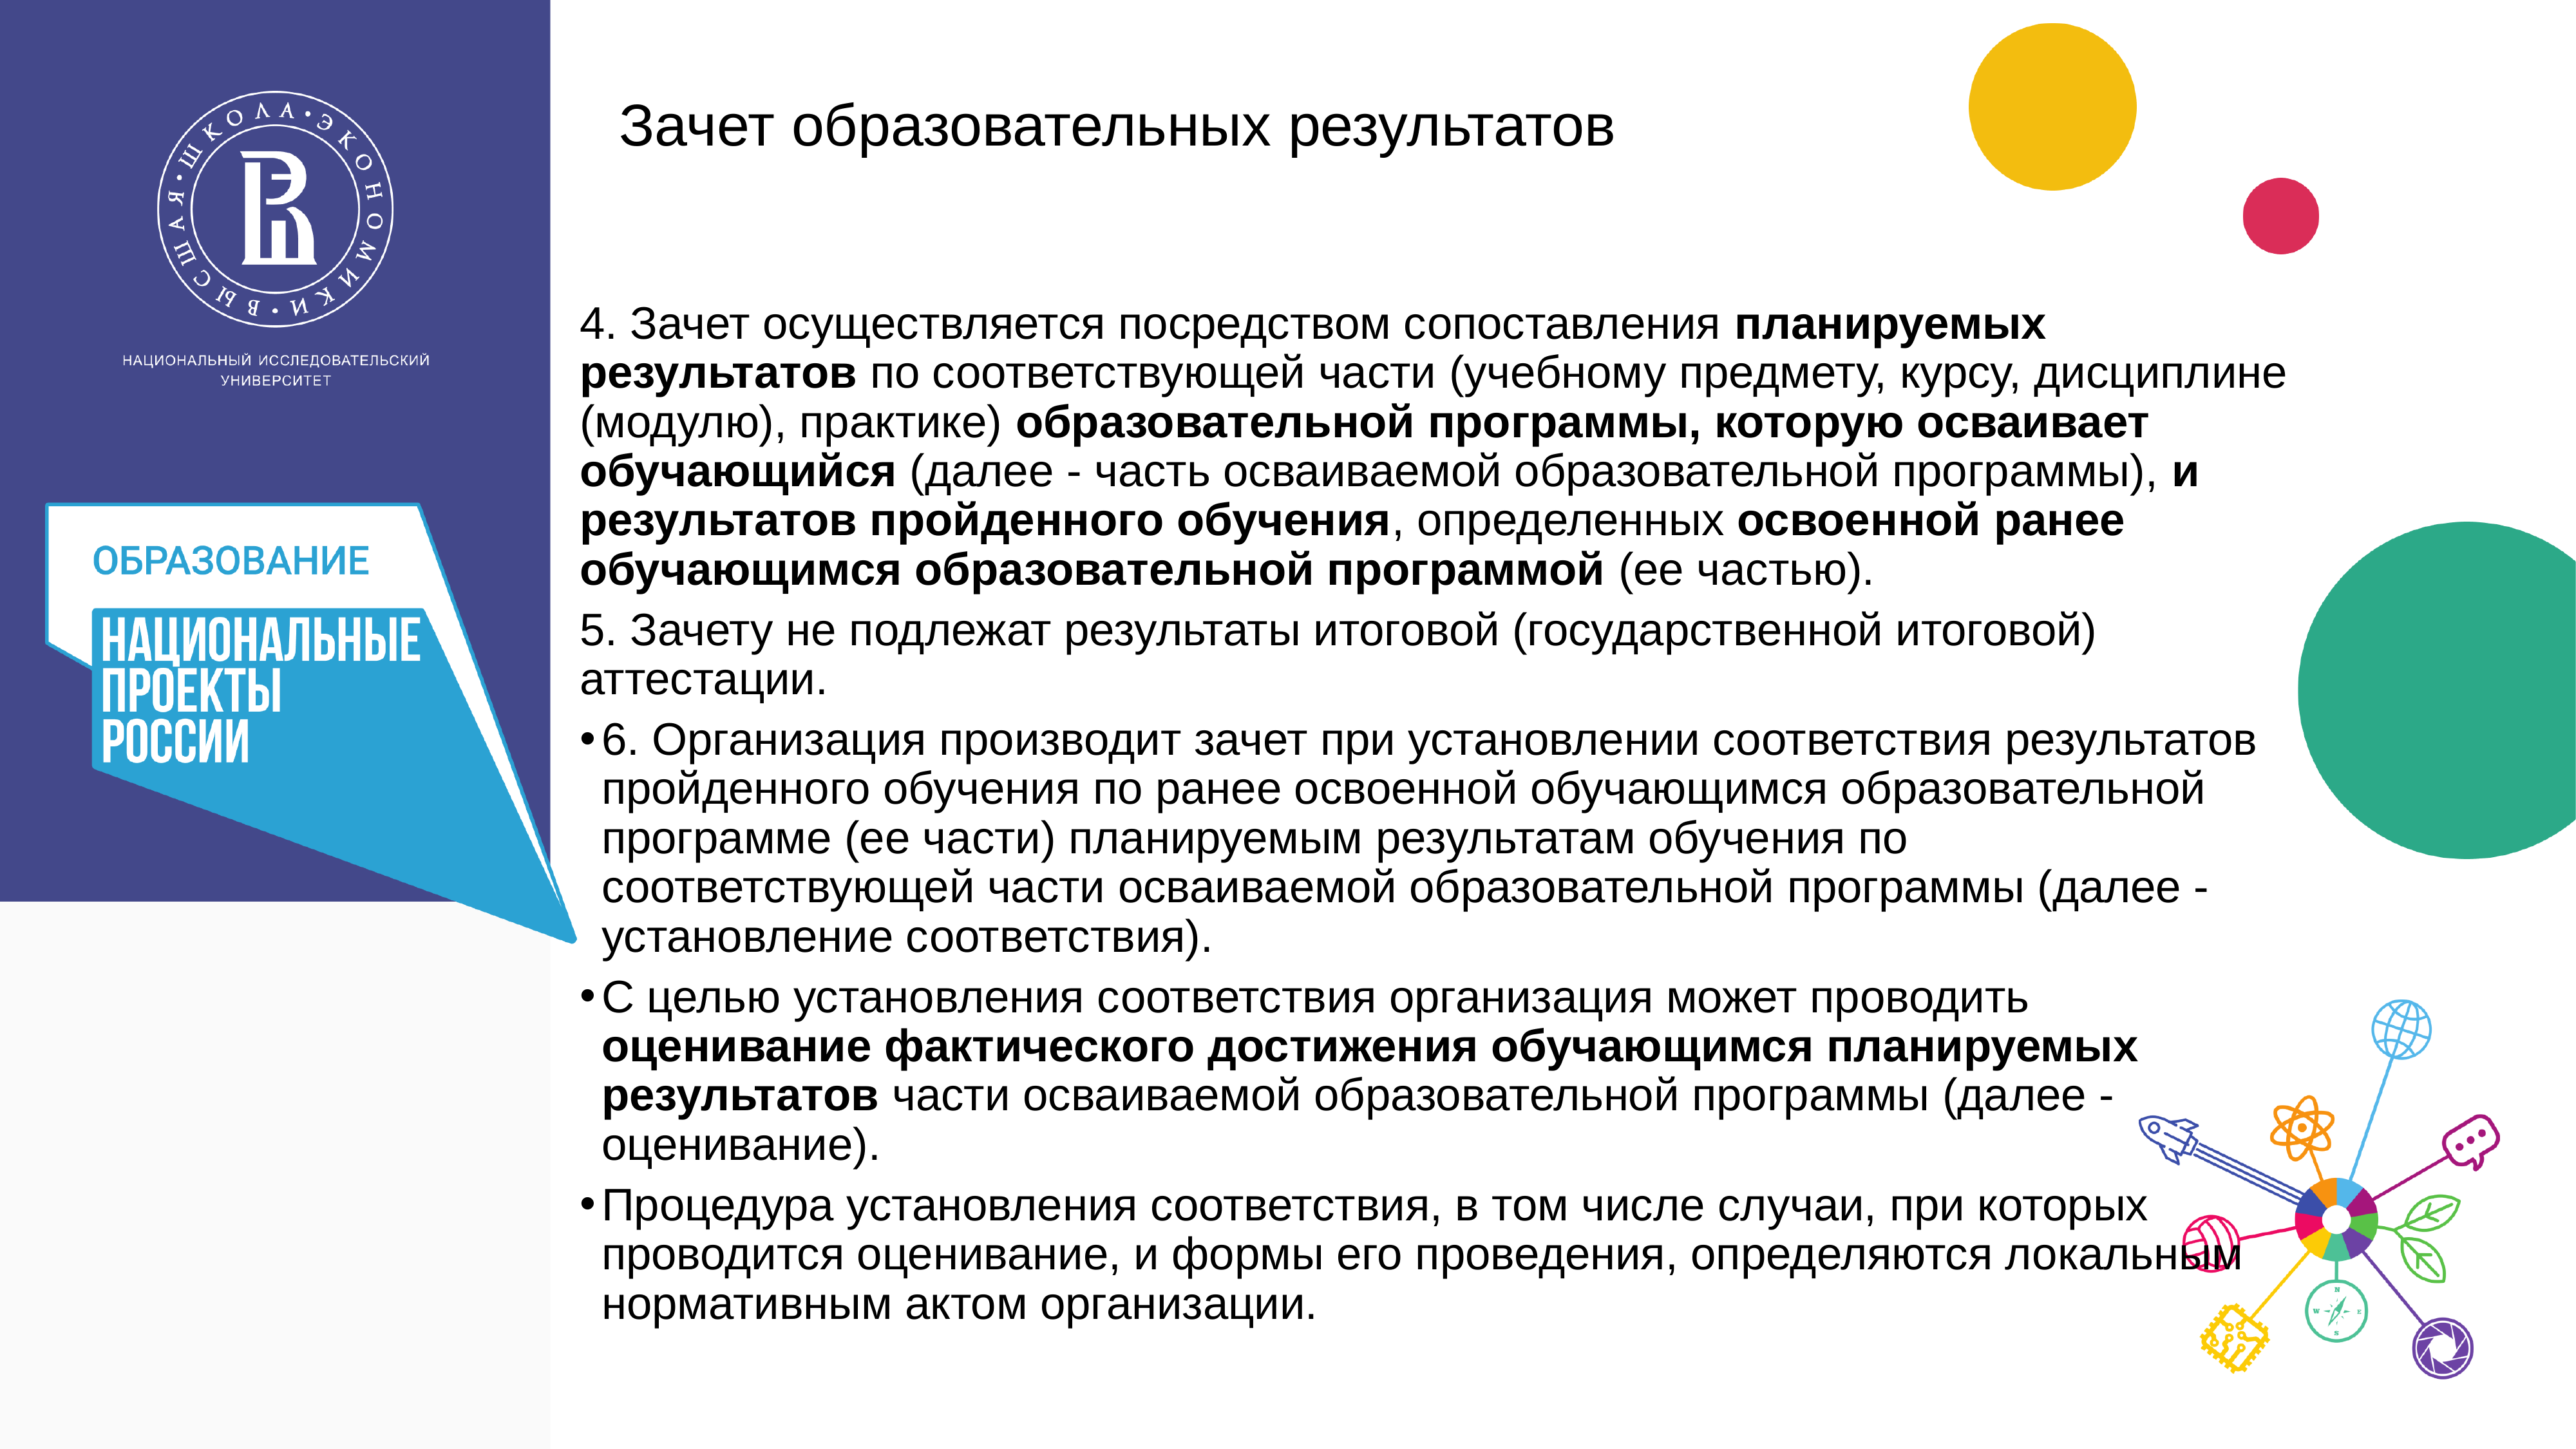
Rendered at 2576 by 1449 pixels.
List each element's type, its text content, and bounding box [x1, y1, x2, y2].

list 4. Зачет осуществляется посредством сопоставления планируемых результатов по соответствующей части (учебному предмету, курсу, дисциплине (модулю), практике) образовательной программы, которую осваивает обучающийся (далее - часть осваиваемой образовательной программы), и результатов пройденного обучения, определенных освоенной ранее обучающимся образовательной программой (ее частью). 5. Зачету не подлежат результаты итоговой (государственной итоговой) аттестации. 6. Организация производит зачет при установлении соответствия результатов пройденного обучения по ранее освоенной обучающимся образовательной программе (ее части) планируемым результатам обучения по соответствующей части осваиваемой образовательной программы (далее - установление соответствия). С целью установления соответствия организация может проводить оценивание фактического достижения обучающимся планируемых результатов части осваиваемой образовательной программы (далее - оценивание). Процедура установления соответствия, в том числе случаи, при которых проводится оценивание, и формы его проведения, определяются локальным нормативным актом организации. [580, 299, 2291, 1388]
text_box Зачет образовательных результатов [619, 5, 2576, 248]
picture [0, 0, 2576, 1449]
title [128, 57, 2447, 300]
